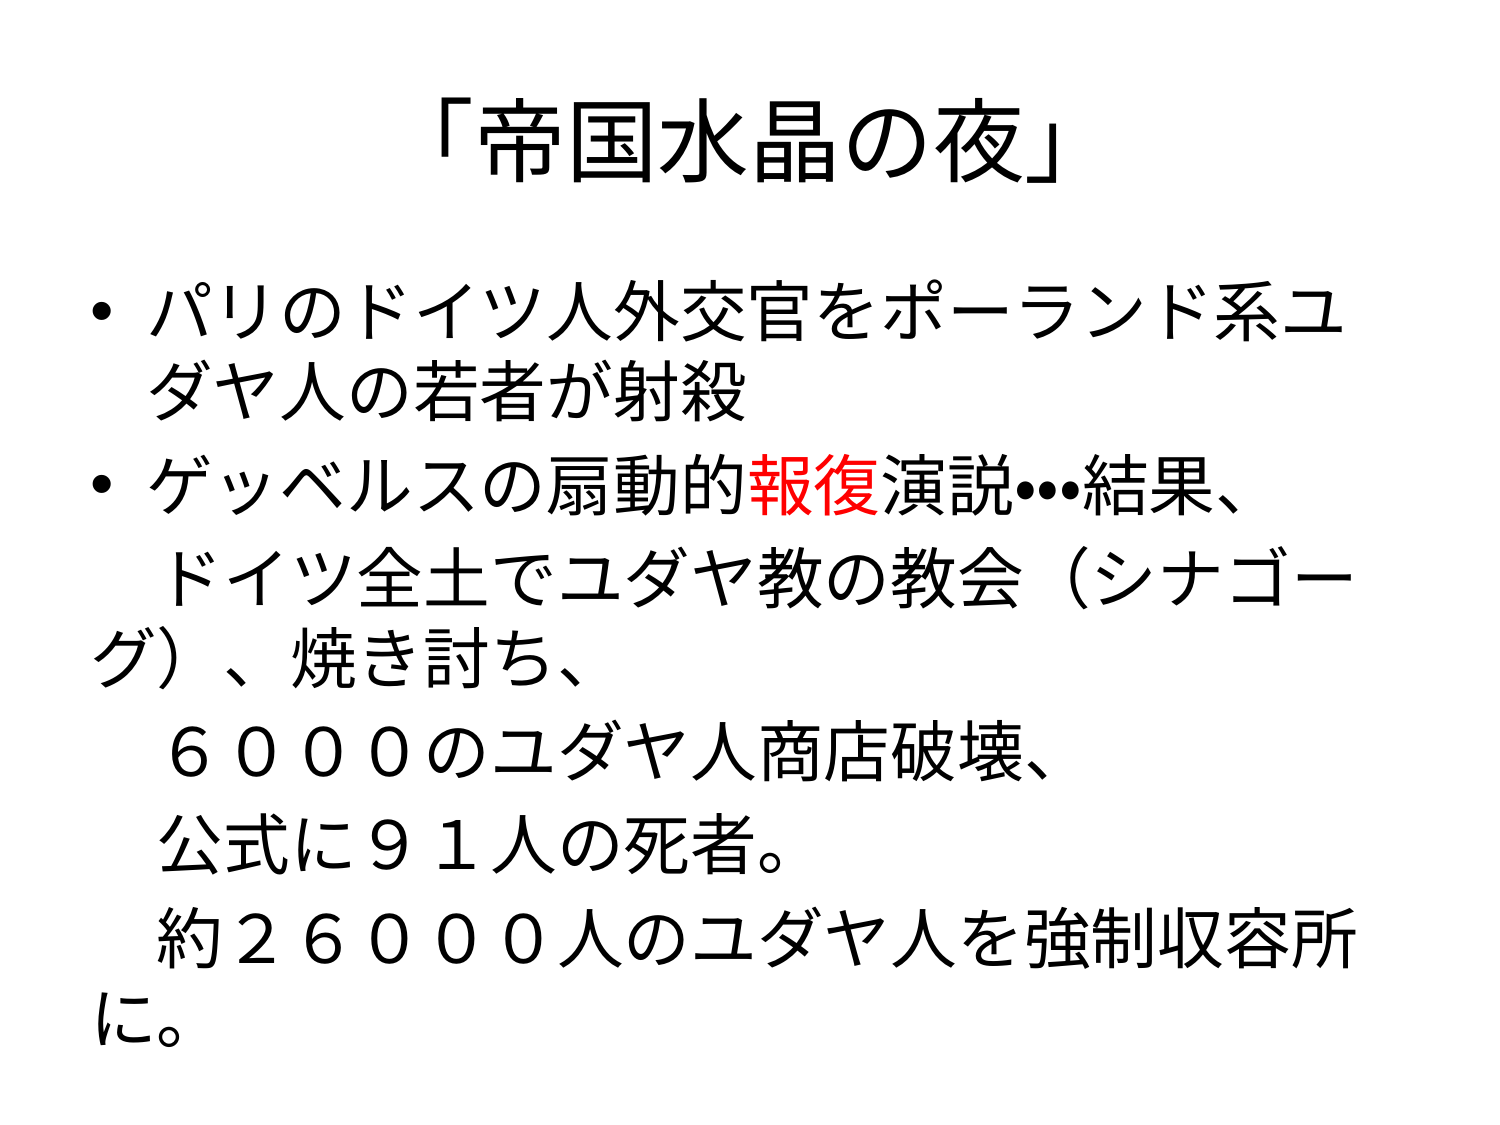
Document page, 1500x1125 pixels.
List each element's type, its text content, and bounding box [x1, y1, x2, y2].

list パリのドイツ人外交官をポーランド系ユダヤ人の若者が射殺 ゲッベルスの扇動的報復演説・・・結果、 ドイツ全土でユダヤ教の教会（シナゴーグ）、焼き討ち、 ６０００のユダヤ人商店破壊、 公式に９１人の死者。 約２６０００人のユダヤ人を強制収容所に。 [75, 262, 1425, 1005]
title 「帝国水晶の夜」 [75, 45, 1425, 233]
